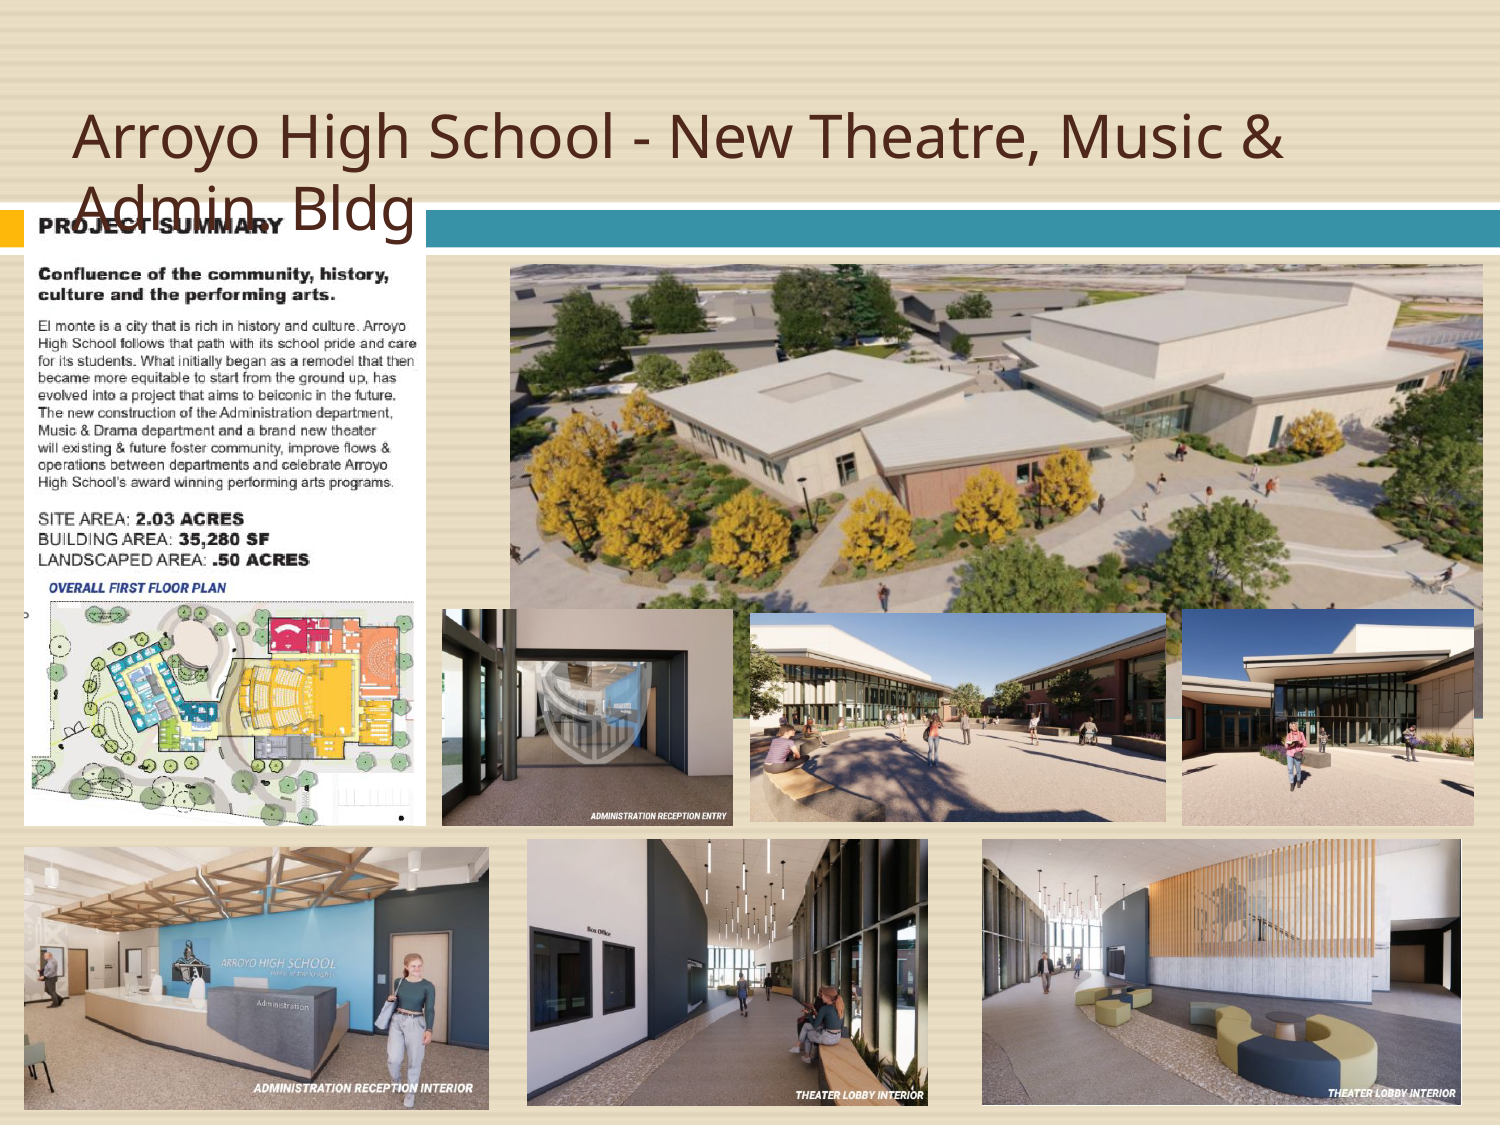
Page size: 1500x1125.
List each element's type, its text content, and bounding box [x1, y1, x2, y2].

picture [0, 0, 1500, 202]
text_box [0, 202, 1500, 826]
picture [0, 826, 1500, 1125]
title Arroyo High School - New Theatre, Music & Admin. Bldg [11, 3, 1419, 200]
